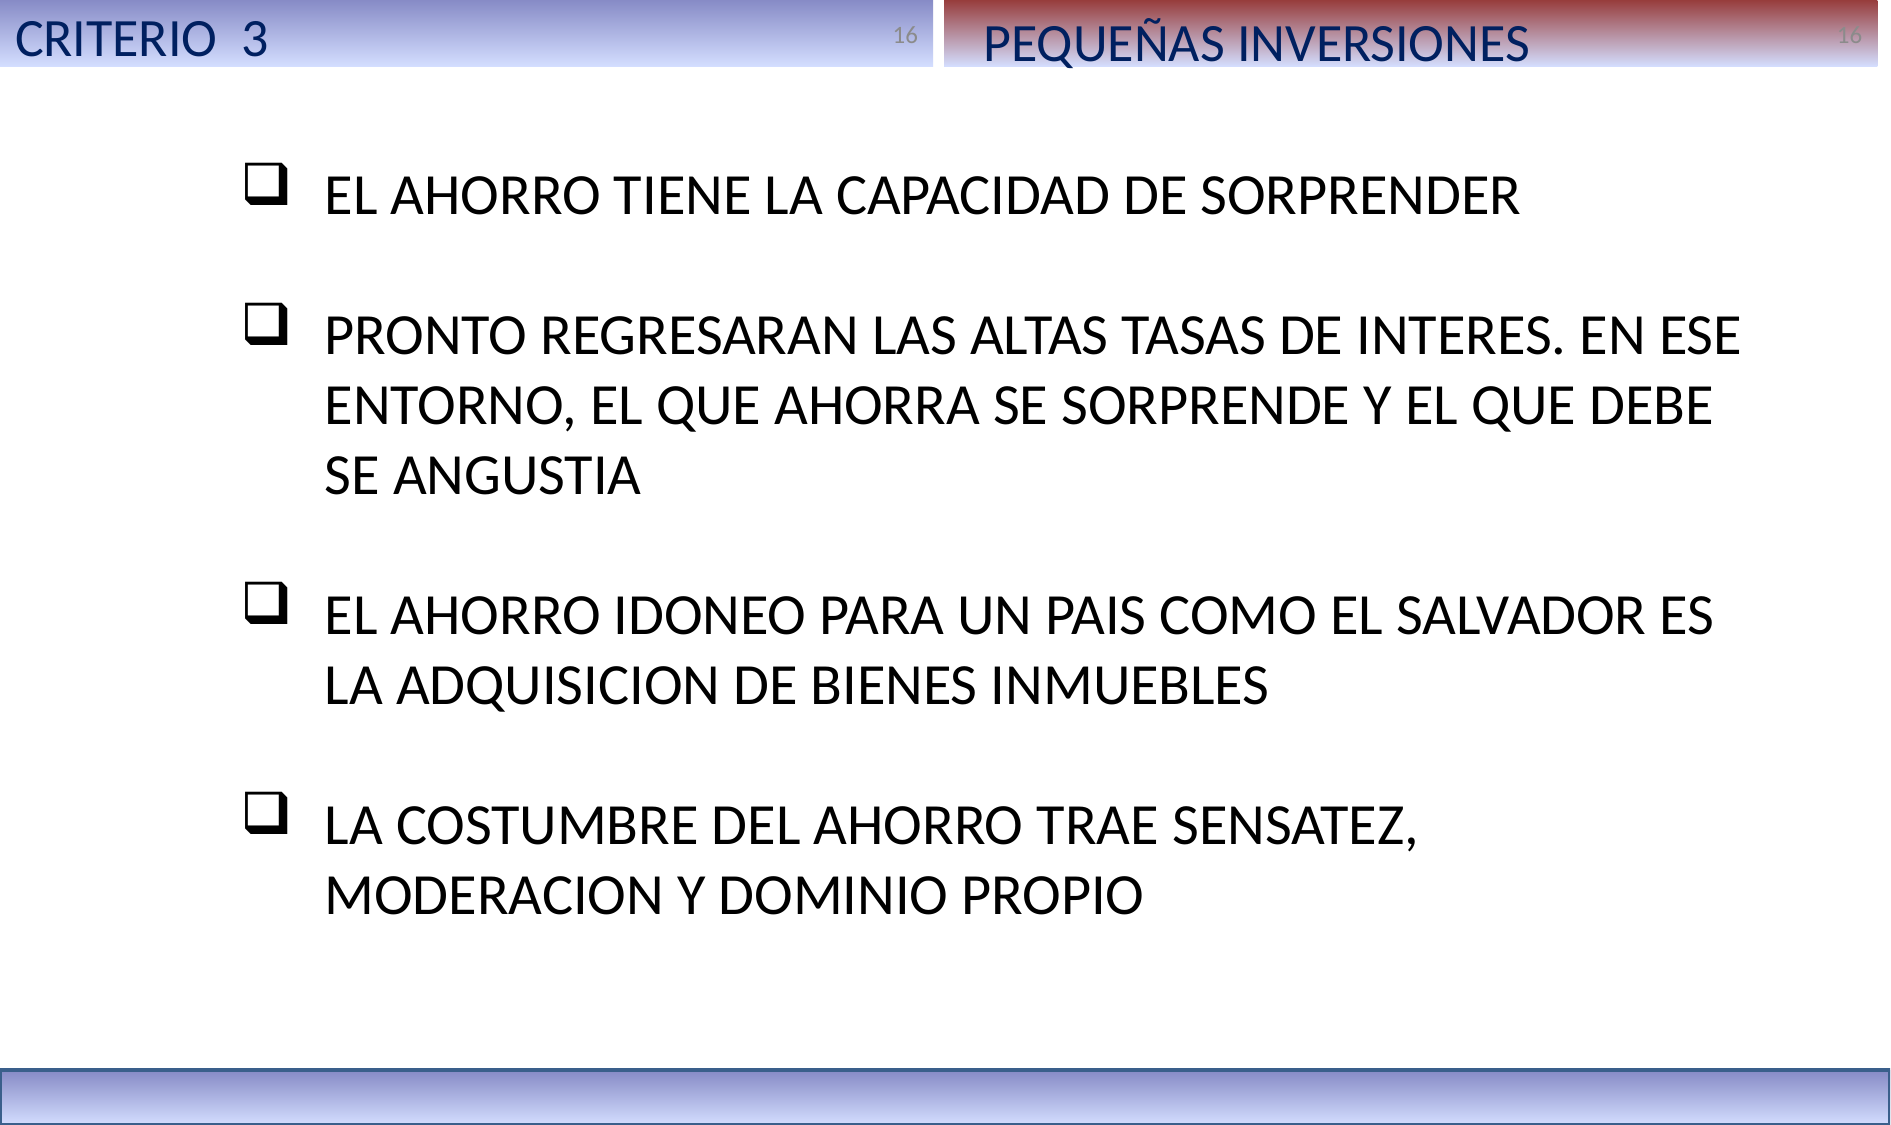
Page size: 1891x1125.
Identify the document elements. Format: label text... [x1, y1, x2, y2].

text_box PEQUEÑAS INVERSIONES [968, 0, 1891, 81]
text_box CRITERIO 3 [0, 0, 968, 76]
text_box EL AHORRO TIENE LA CAPACIDAD DE SORPRENDER PRONTO REGRESARAN LAS ALTAS TASAS DE INTERES. EN ESE ENTORNO, EL QUE AHORRA SE SORPRENDE Y EL QUE DEBE SE ANGUSTIA EL AHORRO IDONEO PARA UN PAIS COMO EL SALVADOR ES LA ADQUISICION DE BIENES INMUEBLES LA COSTUMBRE DEL AHORRO TRAE SENSATEZ, MODERACION Y DOMINIO PROPIO [150, 148, 1787, 1068]
text_box [0, 1068, 1891, 1125]
